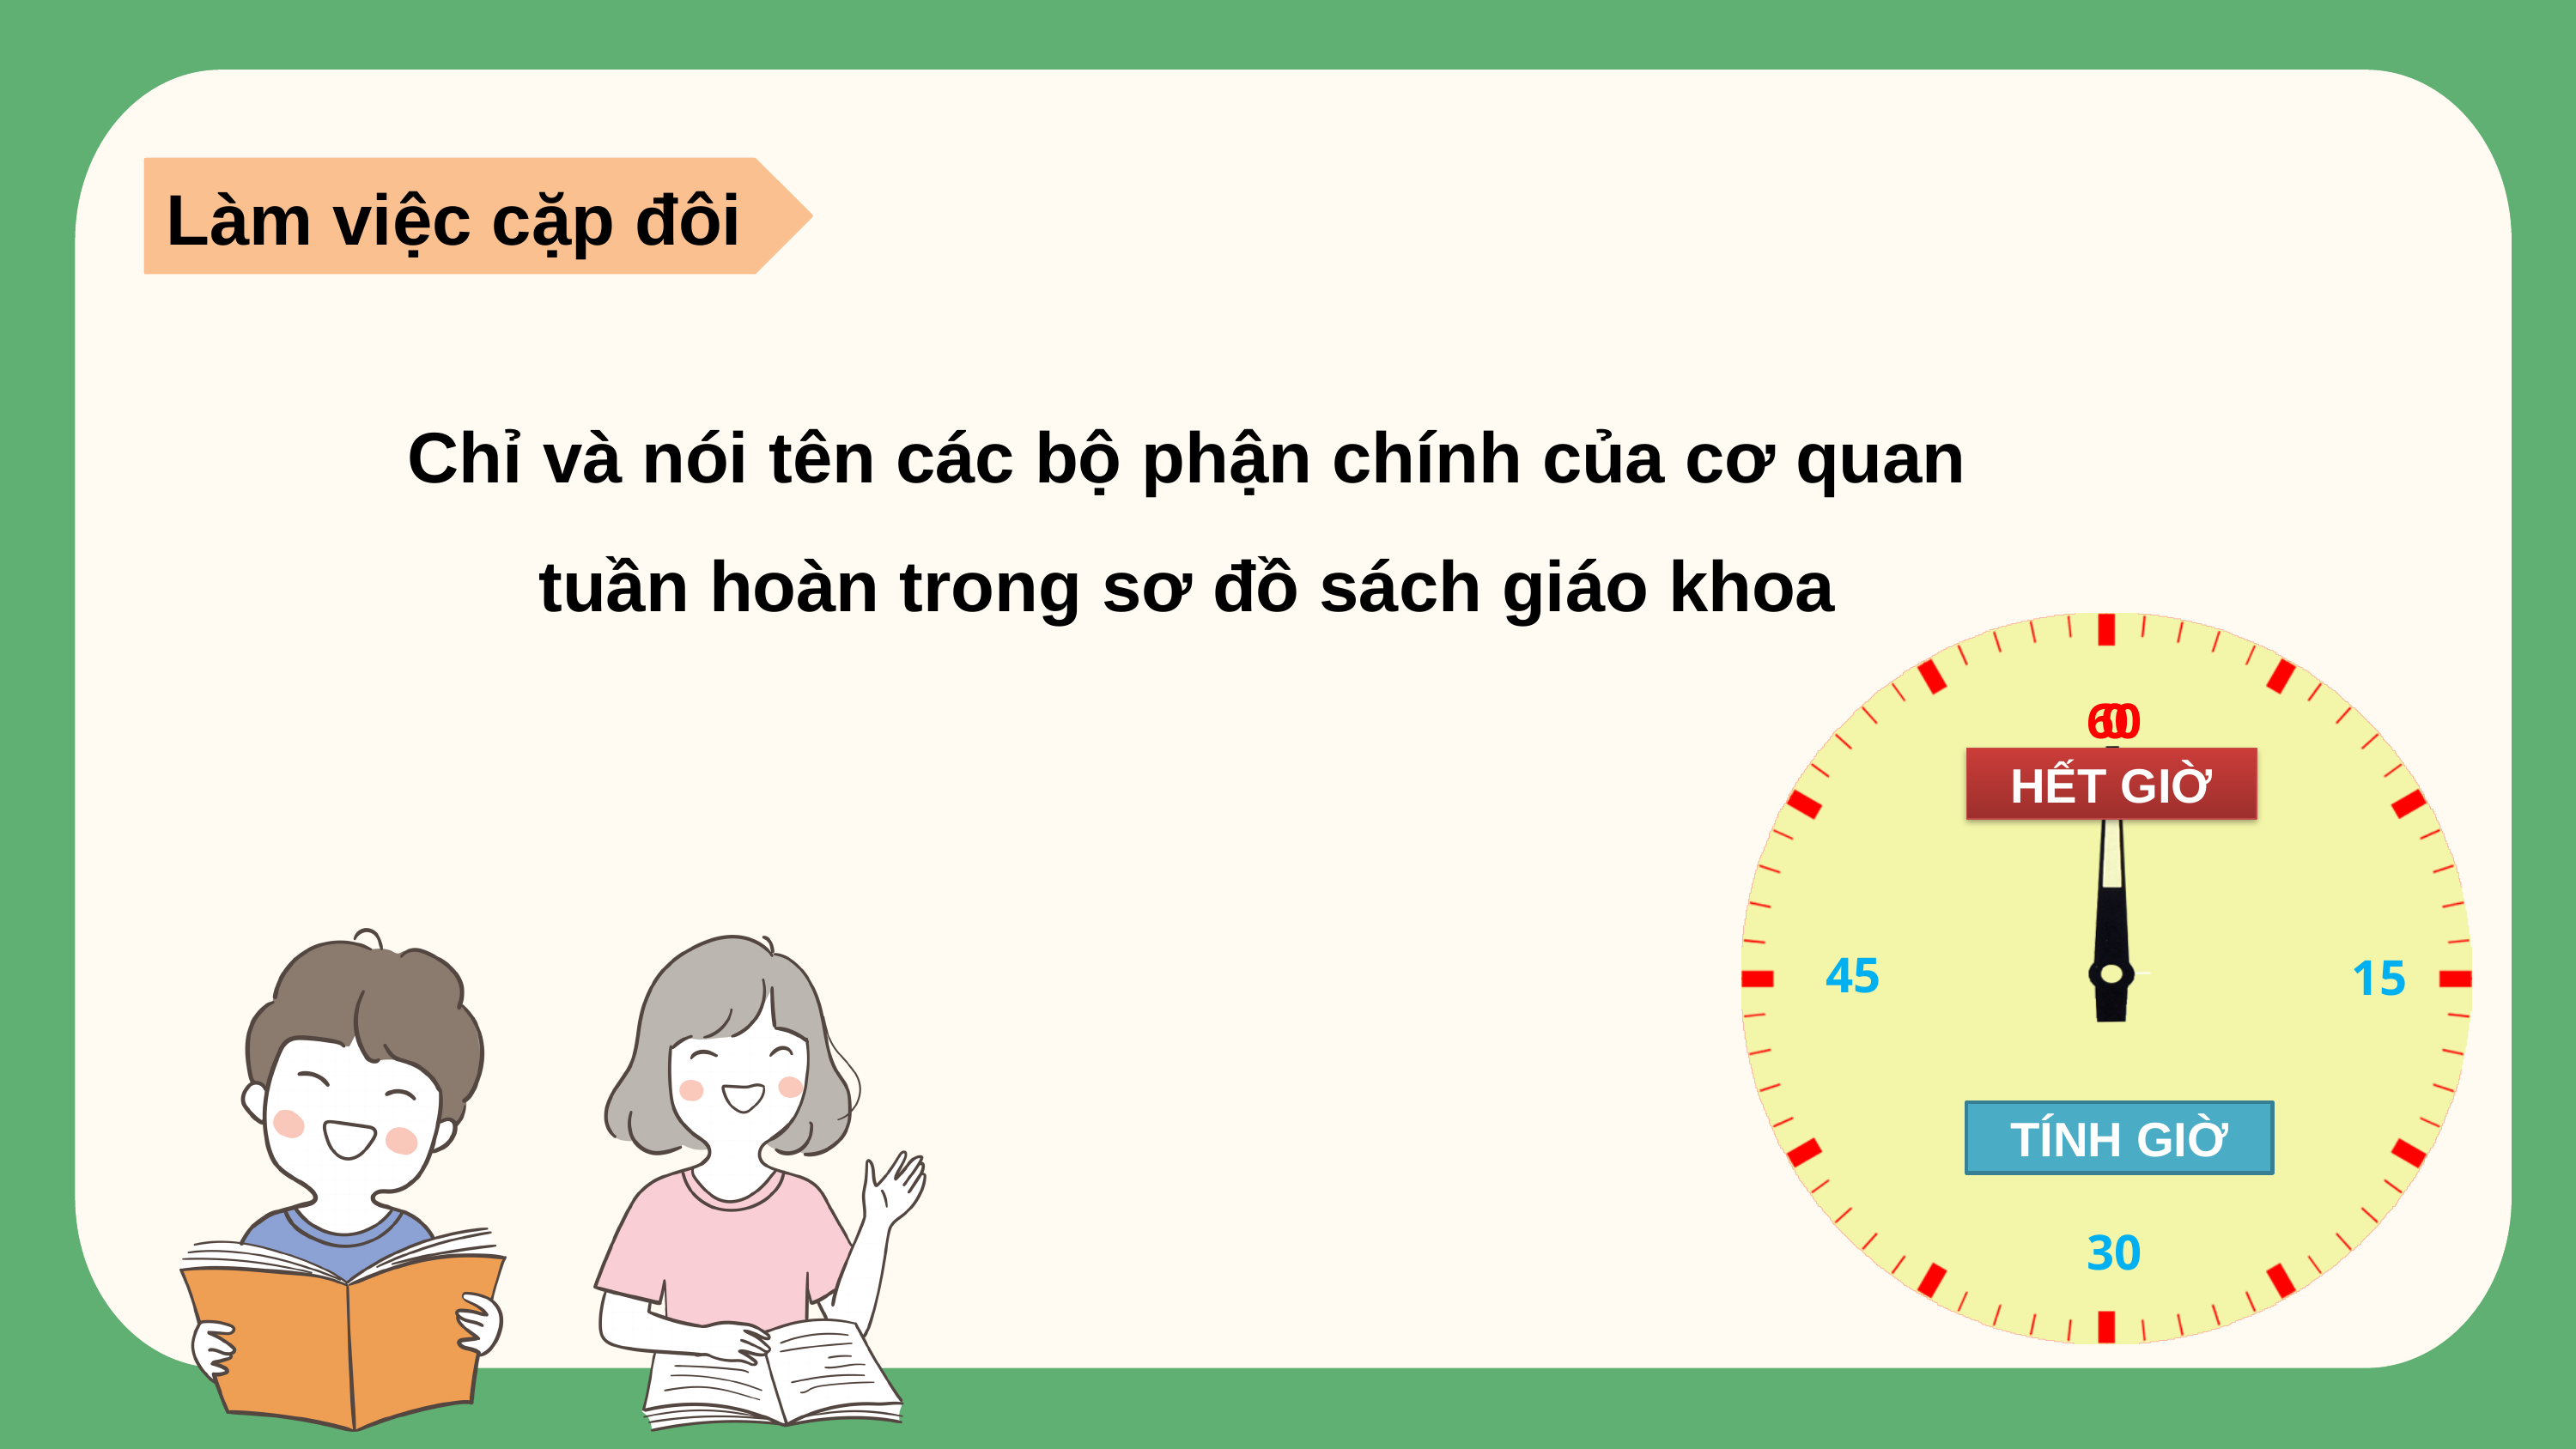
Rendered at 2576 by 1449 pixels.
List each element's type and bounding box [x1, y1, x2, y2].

text_box [75, 69, 2512, 1368]
picture [593, 935, 927, 1432]
picture [179, 928, 507, 1432]
picture [1741, 613, 2473, 1344]
